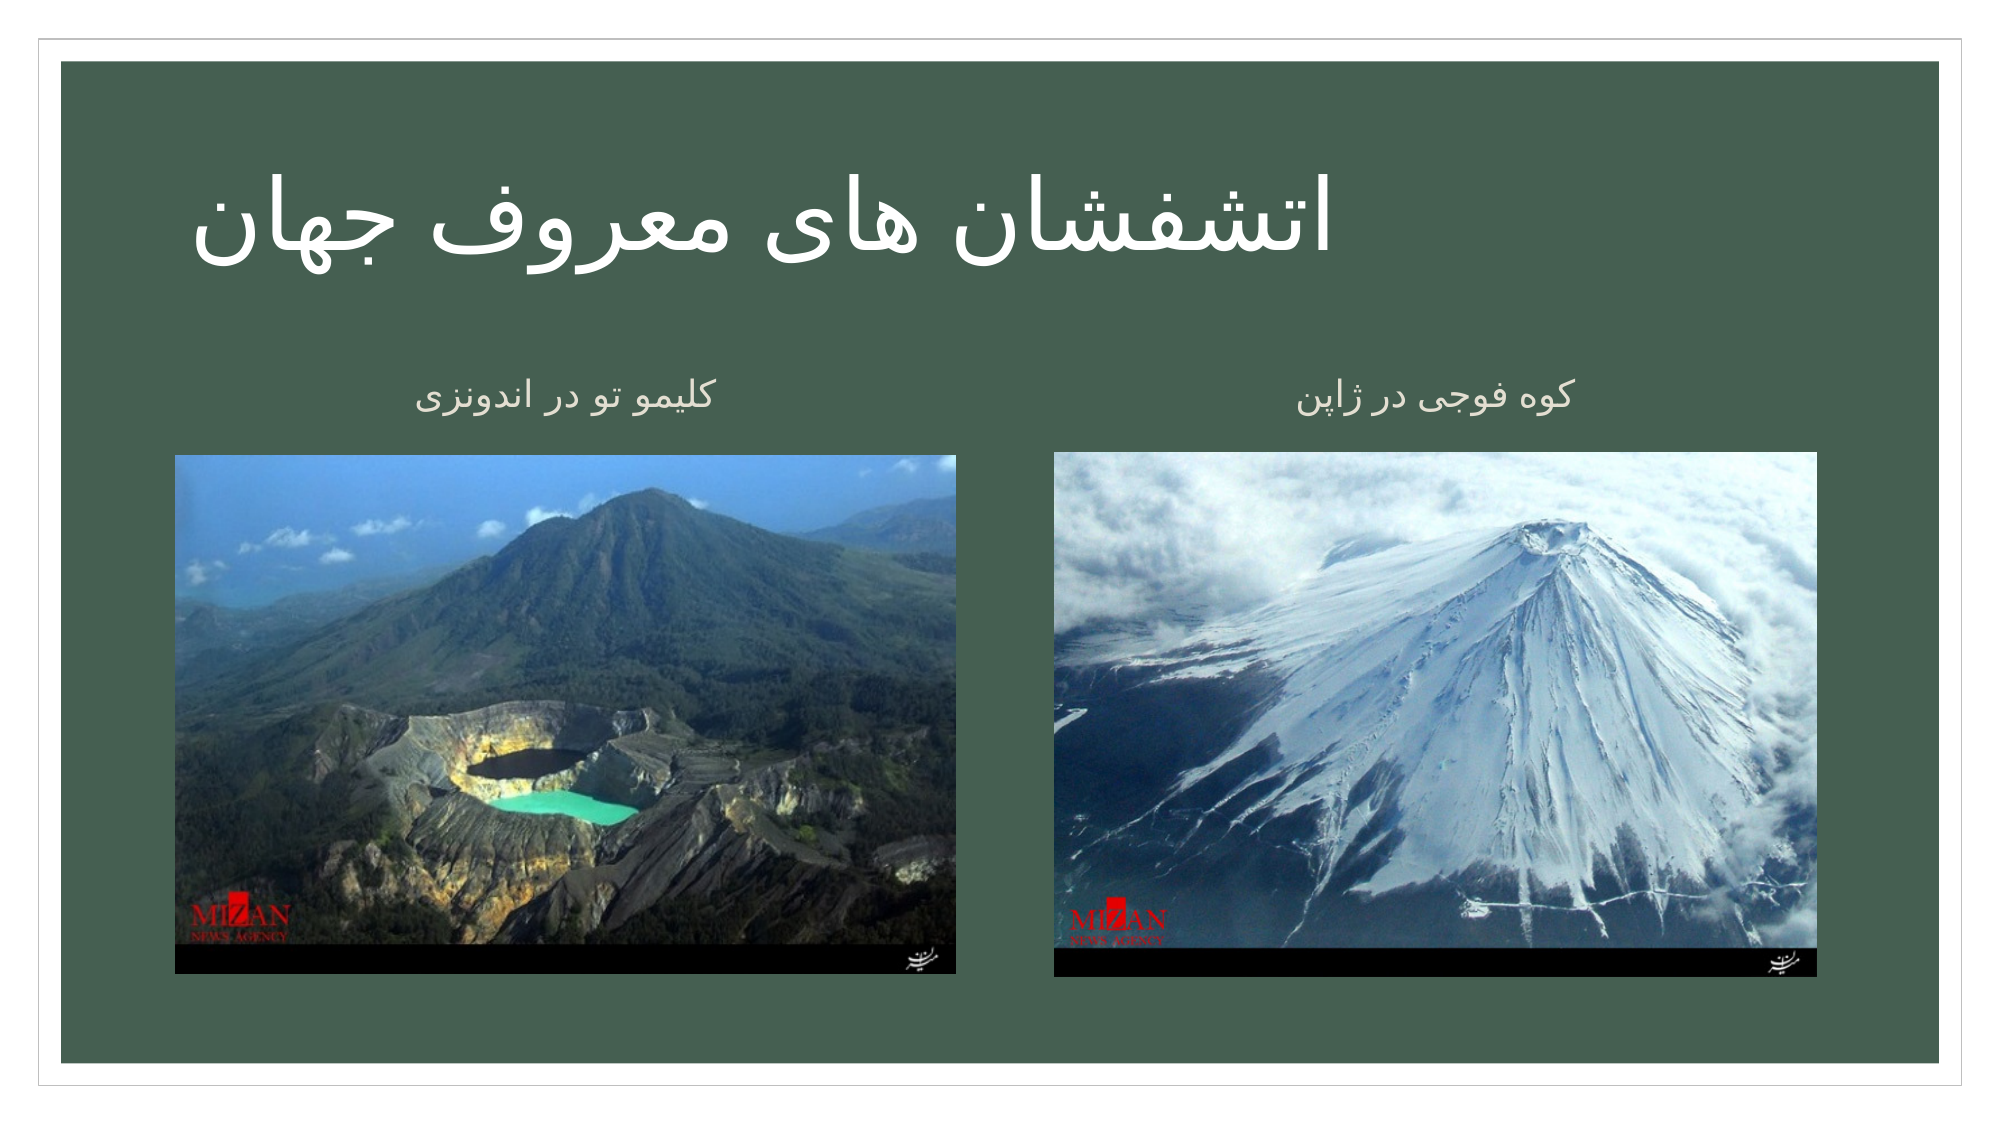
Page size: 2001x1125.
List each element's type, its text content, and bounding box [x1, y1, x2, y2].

list کلیمو تو در اندونزی [175, 340, 956, 446]
title اتشفشان های معروف جهان [174, 105, 1825, 331]
list کوه فوجی در ژاپن [1045, 340, 1826, 446]
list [1054, 451, 1817, 977]
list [175, 455, 956, 974]
